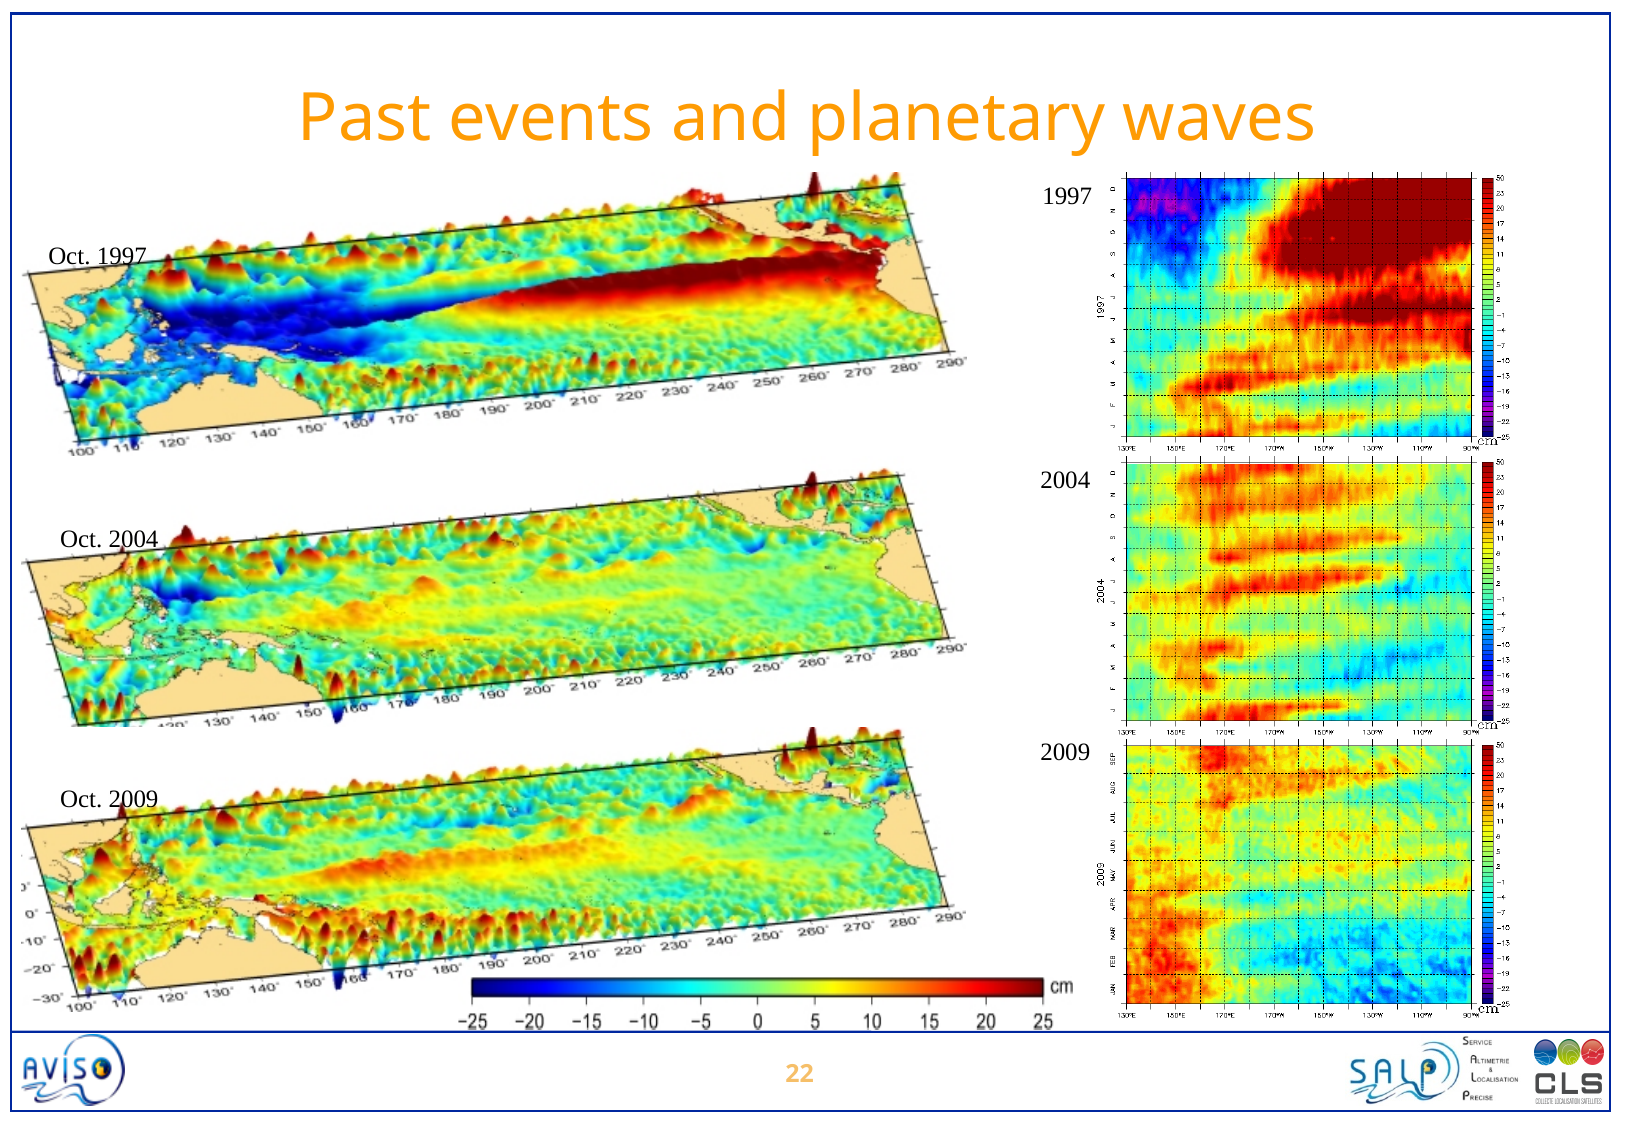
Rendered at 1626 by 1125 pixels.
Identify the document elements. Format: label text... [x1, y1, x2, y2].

picture [20, 172, 1073, 1030]
picture [1095, 739, 1510, 1018]
text_box 1997 [1027, 172, 1094, 218]
text_box 2009 [1025, 727, 1091, 773]
picture [1534, 1039, 1604, 1104]
title Past events and planetary waves [34, 31, 1582, 196]
picture [21, 1034, 125, 1106]
picture [1095, 455, 1510, 735]
picture [1345, 1034, 1522, 1106]
text_box 2004 [1025, 456, 1092, 501]
picture [1095, 172, 1510, 451]
